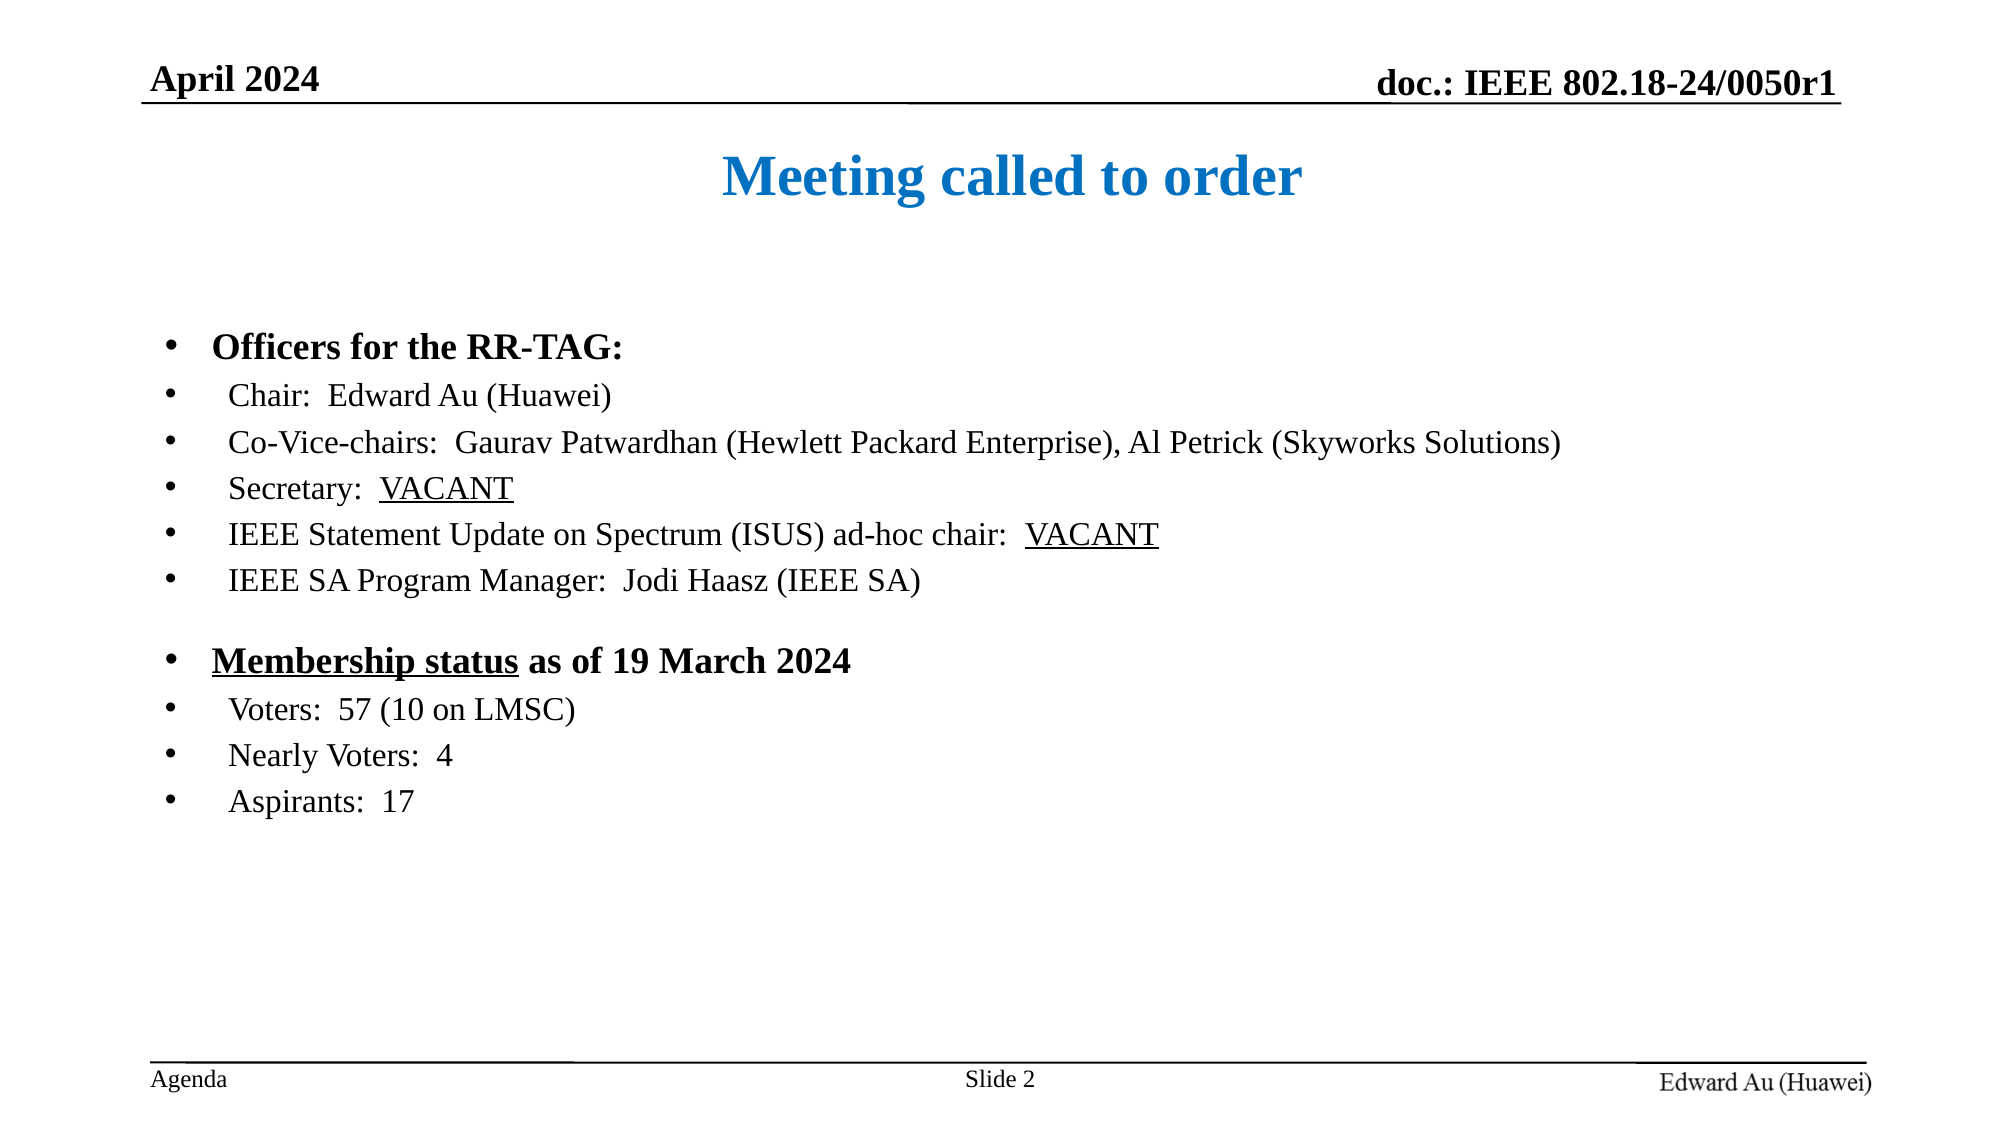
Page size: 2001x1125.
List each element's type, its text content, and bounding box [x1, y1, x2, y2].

title Meeting called to order [162, 99, 1864, 246]
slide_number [149, 54, 513, 100]
text_box Officers for the RR-TAG: Chair: Edward Au (Huawei) Co-Vice-chairs: Gaurav Patwardhan (Hewlett Packard Enterprise), Al Petrick (Skyworks Solutions) Secretary: VACANT IEEE Statement Update on Spectrum (ISUS) ad-hoc chair: VACANT IEEE SA Program Manager: Jodi Haasz (IEEE SA) Membership status as of 19 March 2024 Voters: 57 (10 on LMSC) Nearly Voters: 4 Aspirants: 17 [149, 275, 1875, 1040]
picture [1174, 1058, 1887, 1113]
slide_number Slide 2 [925, 1061, 1076, 1123]
